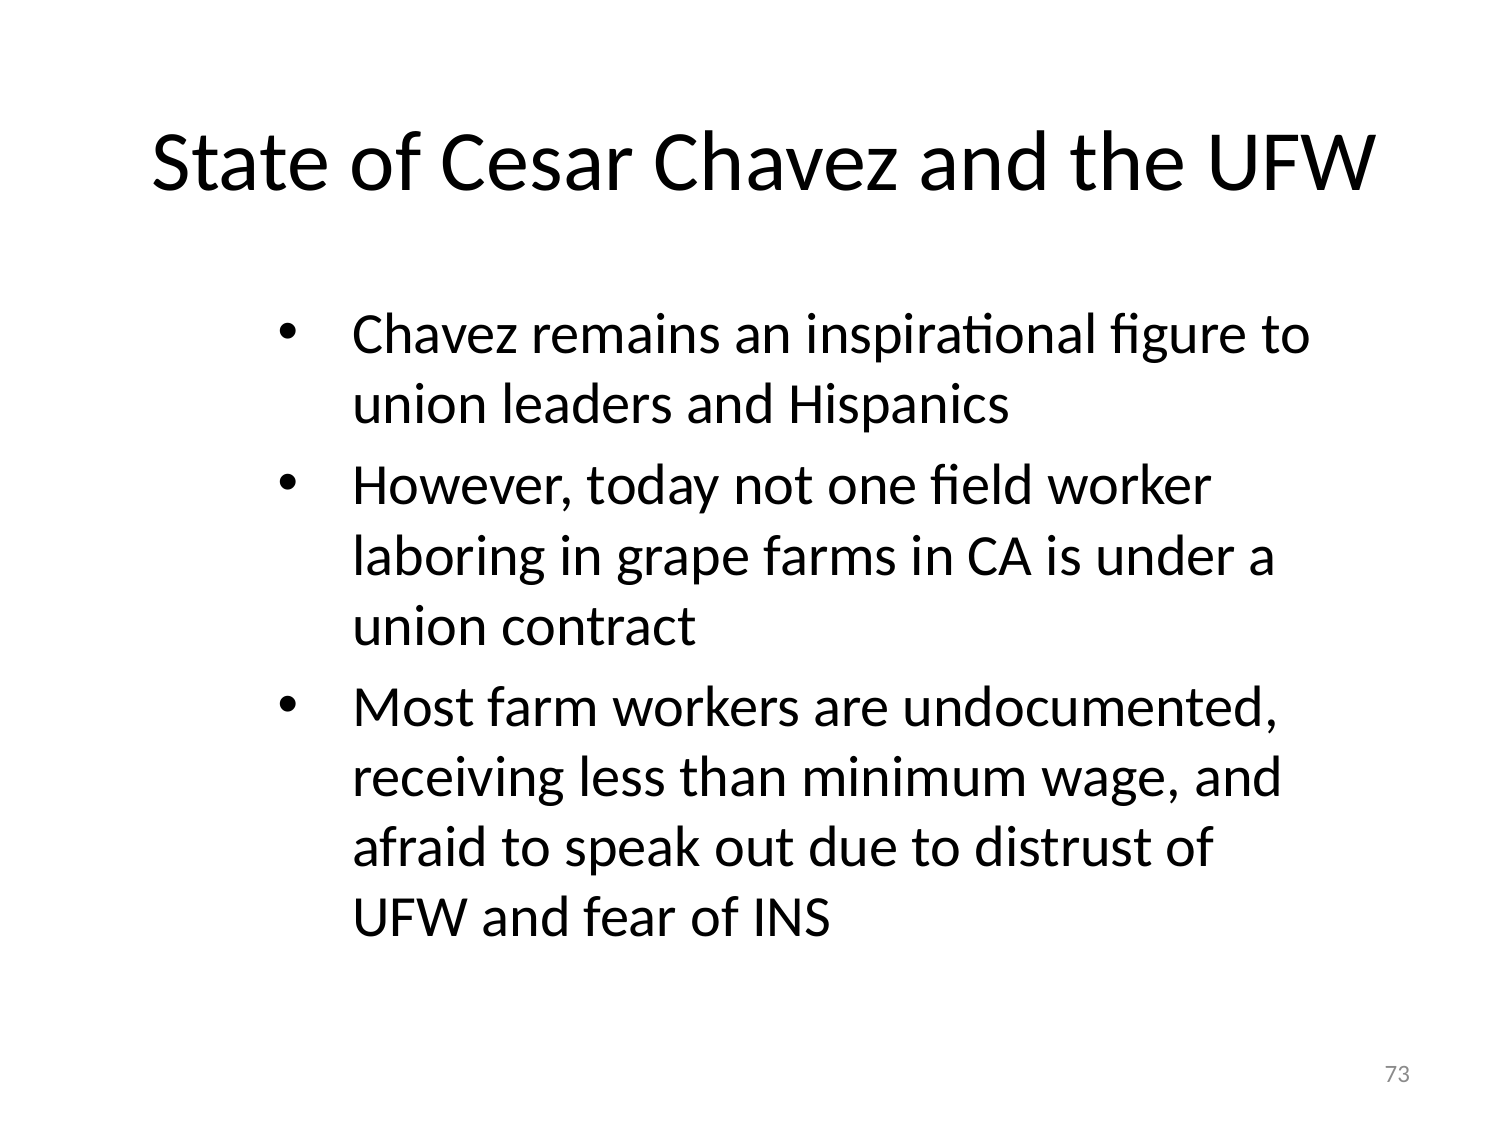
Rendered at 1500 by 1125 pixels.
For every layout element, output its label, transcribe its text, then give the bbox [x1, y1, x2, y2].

title State of Cesar Chavez and the UFW [112, 50, 1438, 263]
subtitle Chavez remains an inspirational figure to union leaders and Hispanics However, today not one field worker laboring in grape farms in CA is under a union contract Most farm workers are undocumented, receiving less than minimum wage, and afraid to speak out due to distrust of UFW and fear of INS [262, 287, 1350, 975]
slide_number 73 [1074, 1042, 1425, 1103]
